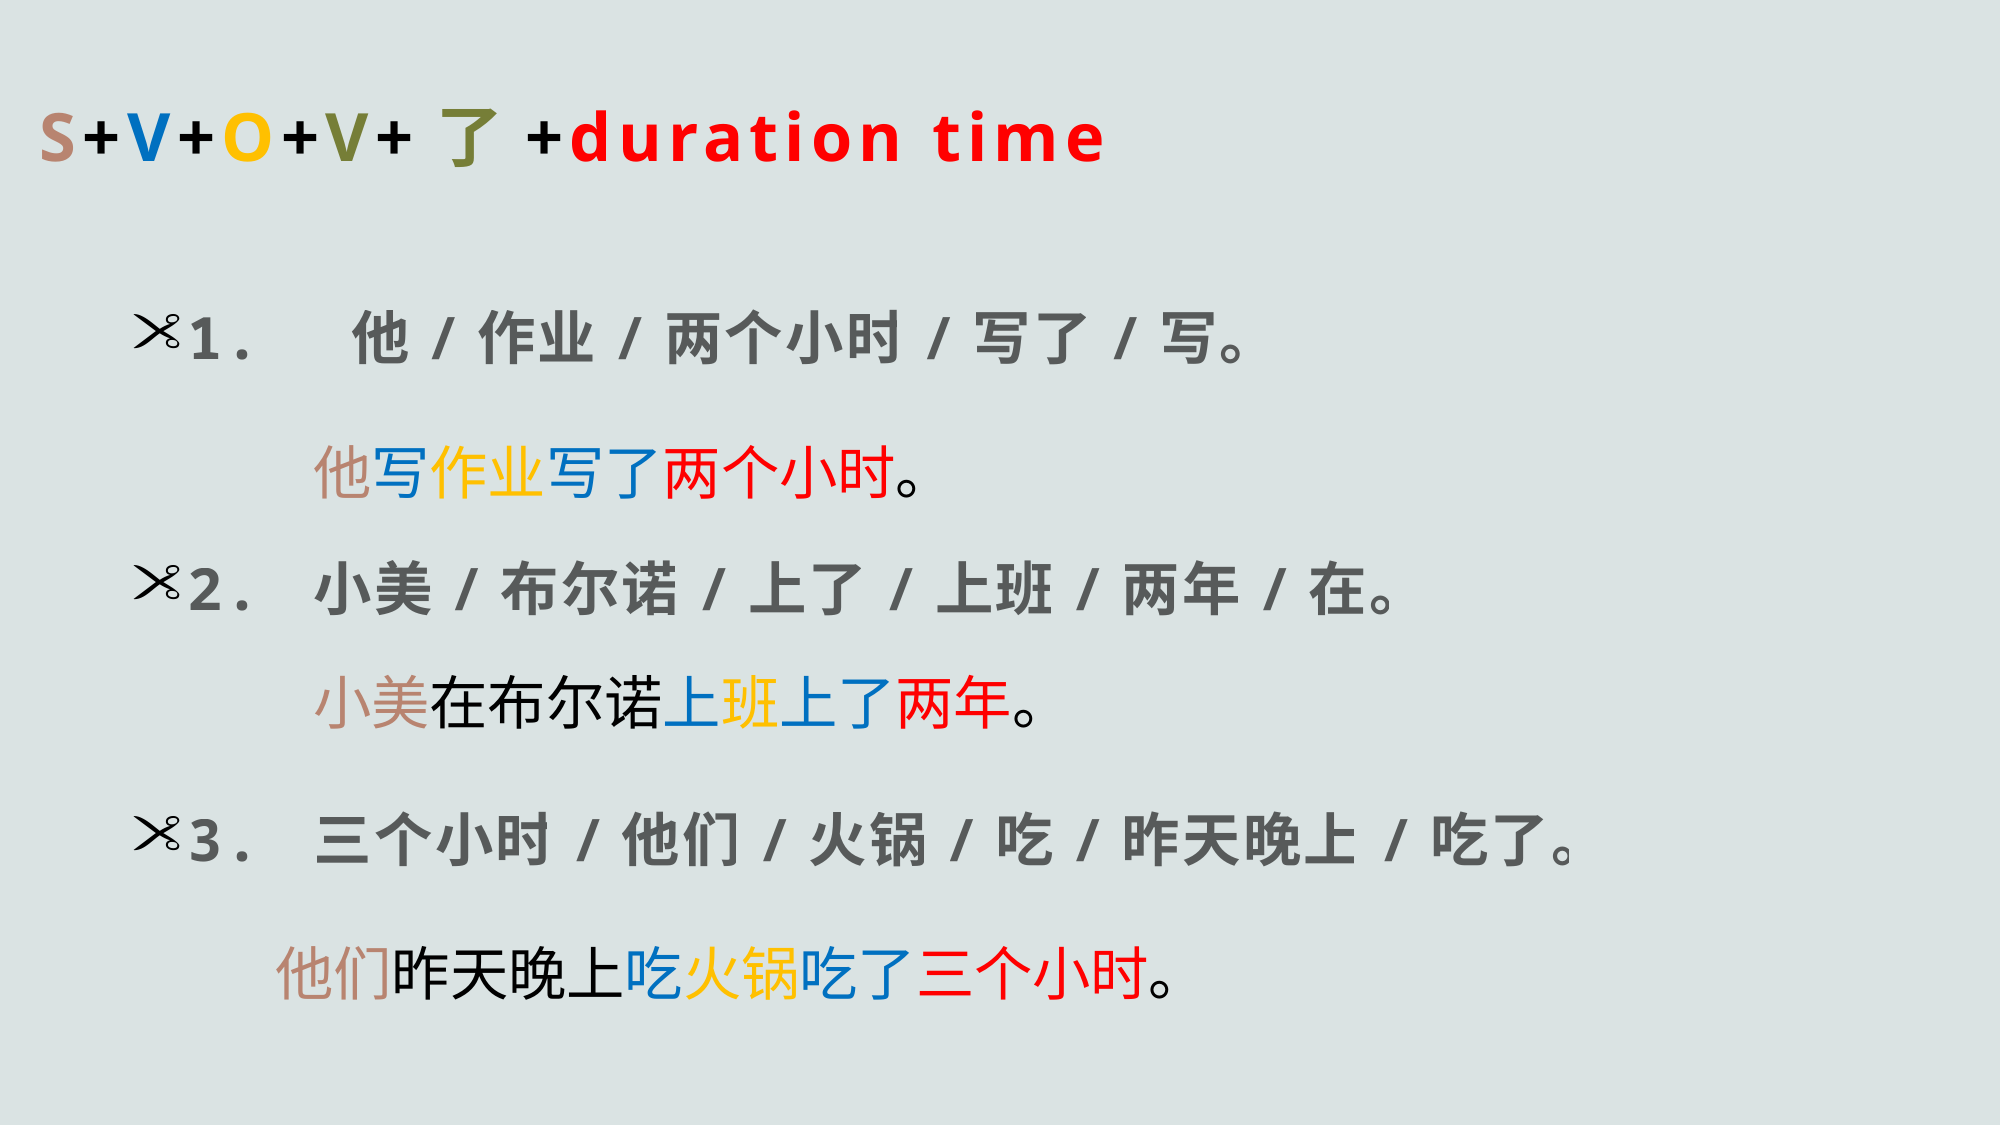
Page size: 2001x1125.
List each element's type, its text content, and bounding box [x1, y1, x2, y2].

title S+V+O+V+了+duration time [24, 66, 1750, 285]
text_box 小美在布尔诺上班上了两年。 [298, 658, 1142, 744]
text_box 他写作业写了两个小时。 [298, 428, 946, 514]
list 1. 他/作业/两个小时/写了/写。 2. 小美/布尔诺/上了/上班/两年/在。 3. 三个小时/他们/火锅/吃/昨天晚上/吃了。 [116, 301, 1842, 1016]
text_box 他们昨天晚上吃火锅吃了三个小时。 [260, 929, 1356, 1015]
